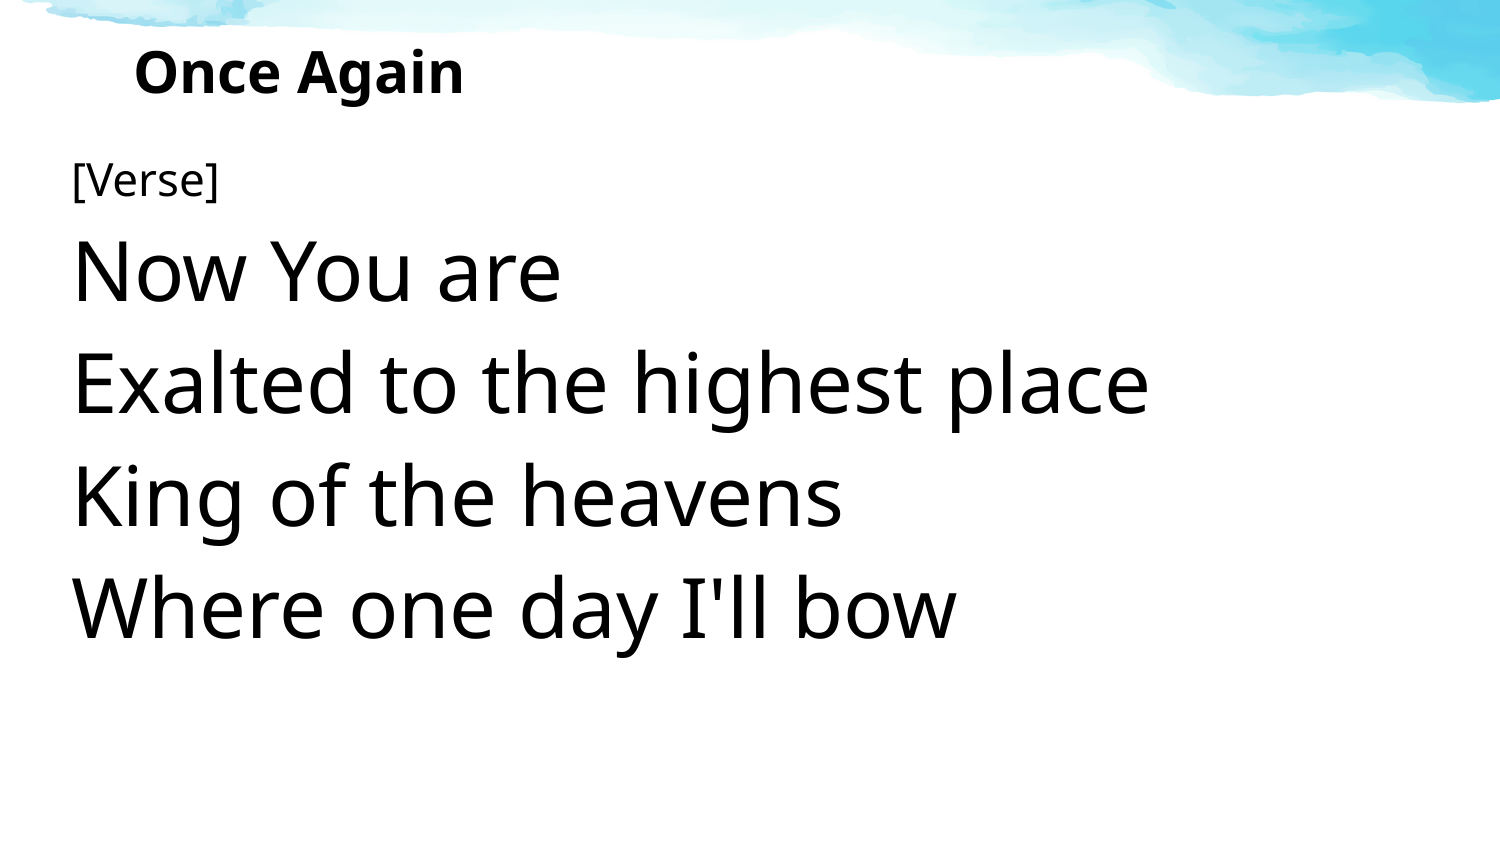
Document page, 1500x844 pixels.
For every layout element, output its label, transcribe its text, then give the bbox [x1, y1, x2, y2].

picture [0, 0, 1500, 844]
title Once Again [118, 20, 1382, 115]
text_box [Verse] Now You are Exalted to the highest place King of the heavens Where one day I'll bow [56, 135, 1457, 802]
